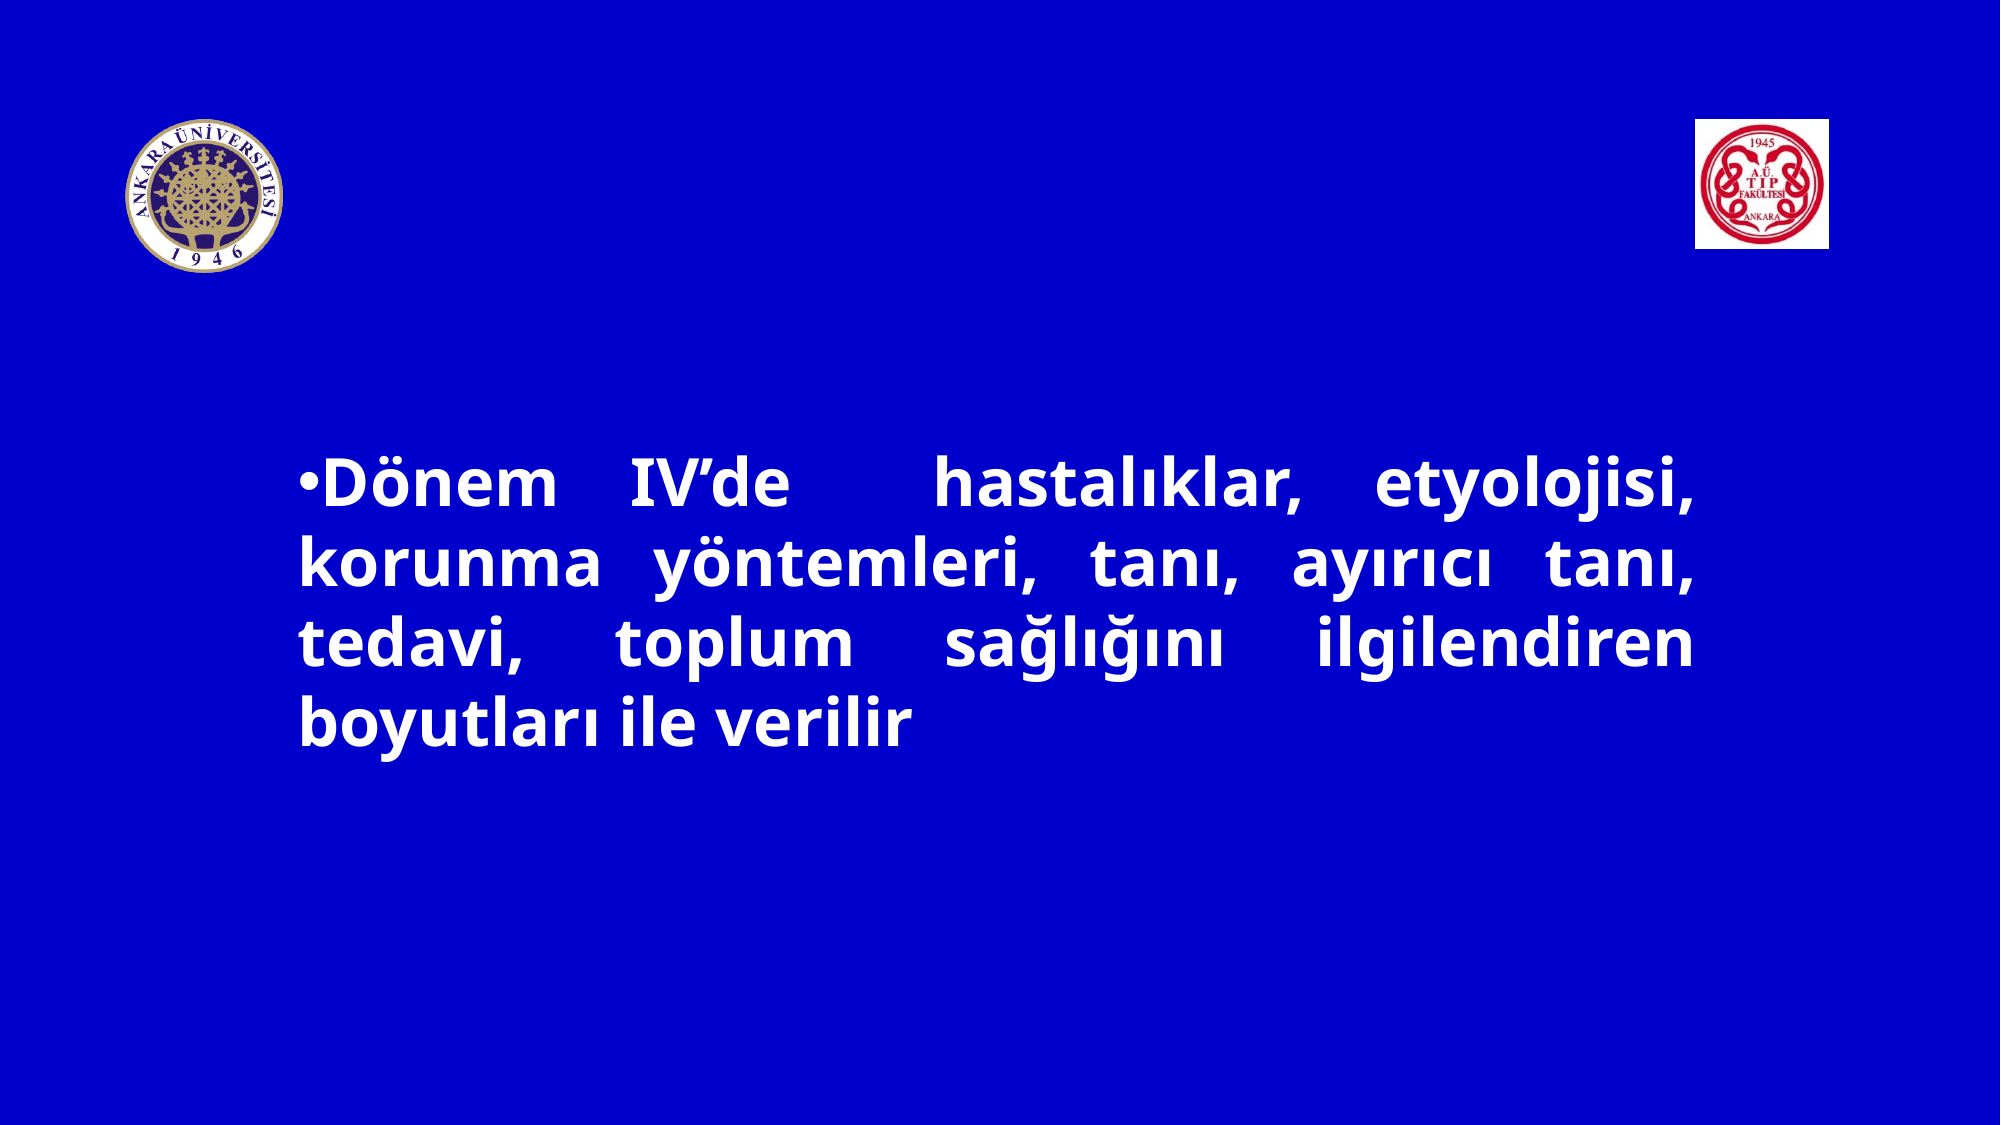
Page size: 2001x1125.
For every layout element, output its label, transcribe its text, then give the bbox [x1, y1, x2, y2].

picture [124, 119, 283, 273]
text_box Dönem IV’de hastalıklar, etyolojisi, korunma yöntemleri, tanı, ayırıcı tanı, tedavi, toplum sağlığını ilgilendiren boyutları ile verilir [282, 272, 1713, 928]
picture [1695, 119, 1829, 249]
